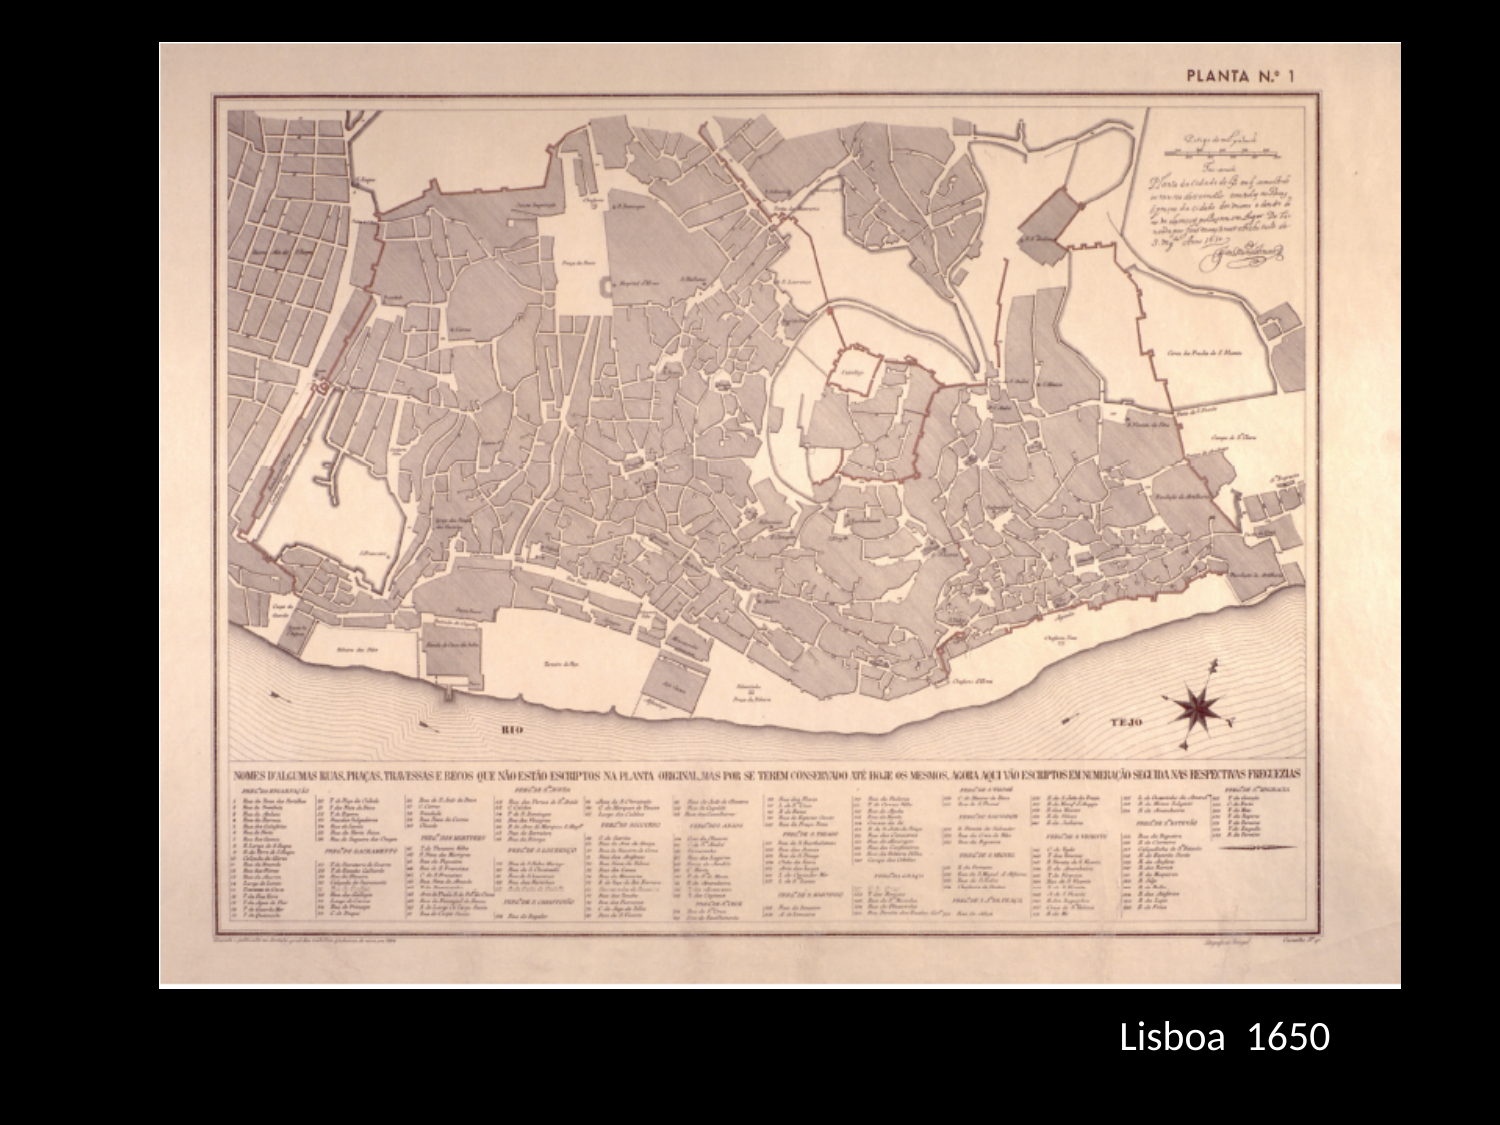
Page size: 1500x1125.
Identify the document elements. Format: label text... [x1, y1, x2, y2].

list Lisboa 1650 [1104, 1001, 1437, 1125]
picture [159, 42, 1401, 989]
